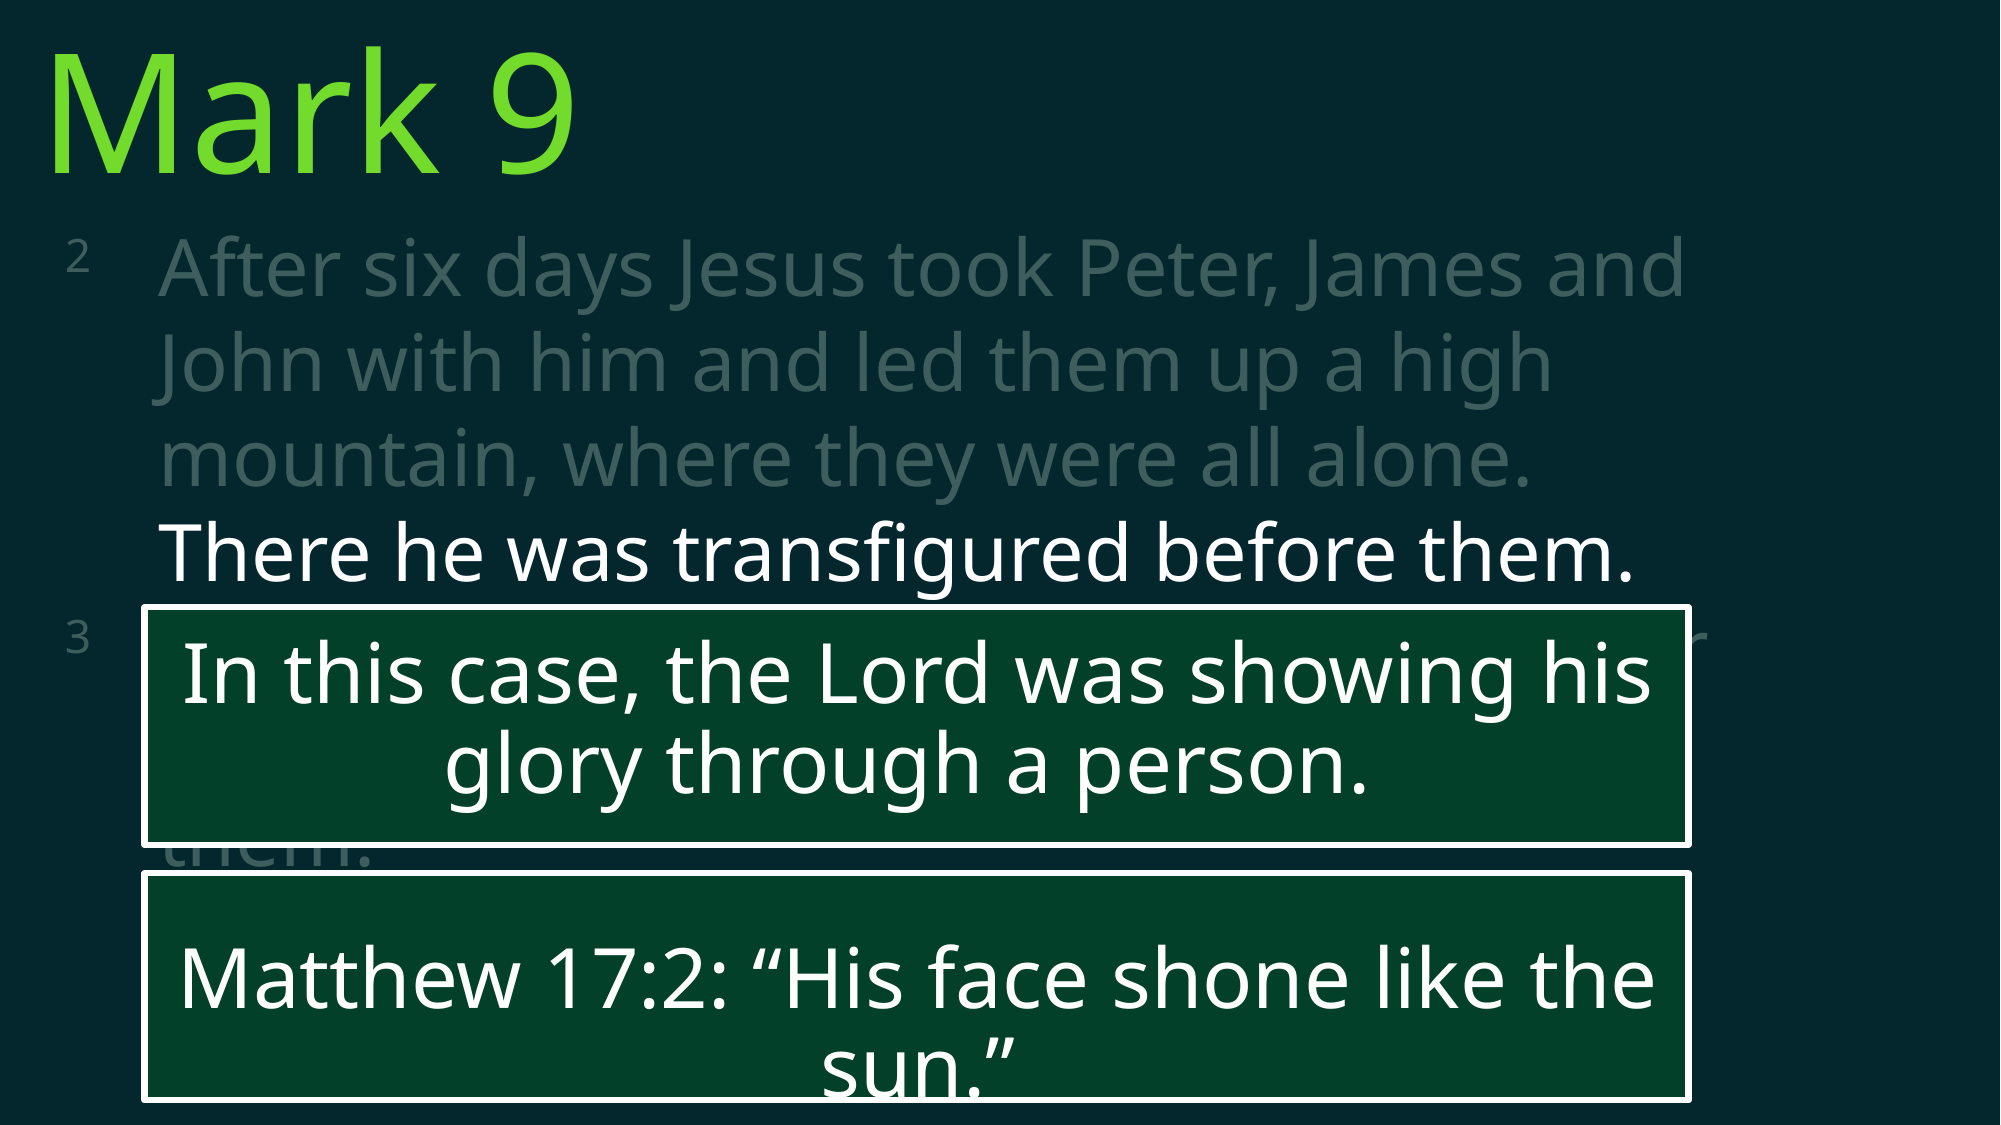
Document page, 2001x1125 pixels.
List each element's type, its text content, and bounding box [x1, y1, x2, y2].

text_box [144, 607, 1689, 845]
text_box Matthew 17:2: “His face shone like the sun.” [149, 928, 1687, 1124]
text_box [144, 873, 1689, 1101]
text_box Mark 9 [24, 0, 1525, 215]
text_box 2 After six days Jesus took Peter, James and John with him and led them up a high mountain, where they were all alone. There he was transfigured before them. 3 His clothes became dazzling white, whiter than anyone in the world could bleach them. [49, 210, 1763, 891]
text_box In this case, the Lord was showing his glory through a person. [149, 624, 1687, 819]
